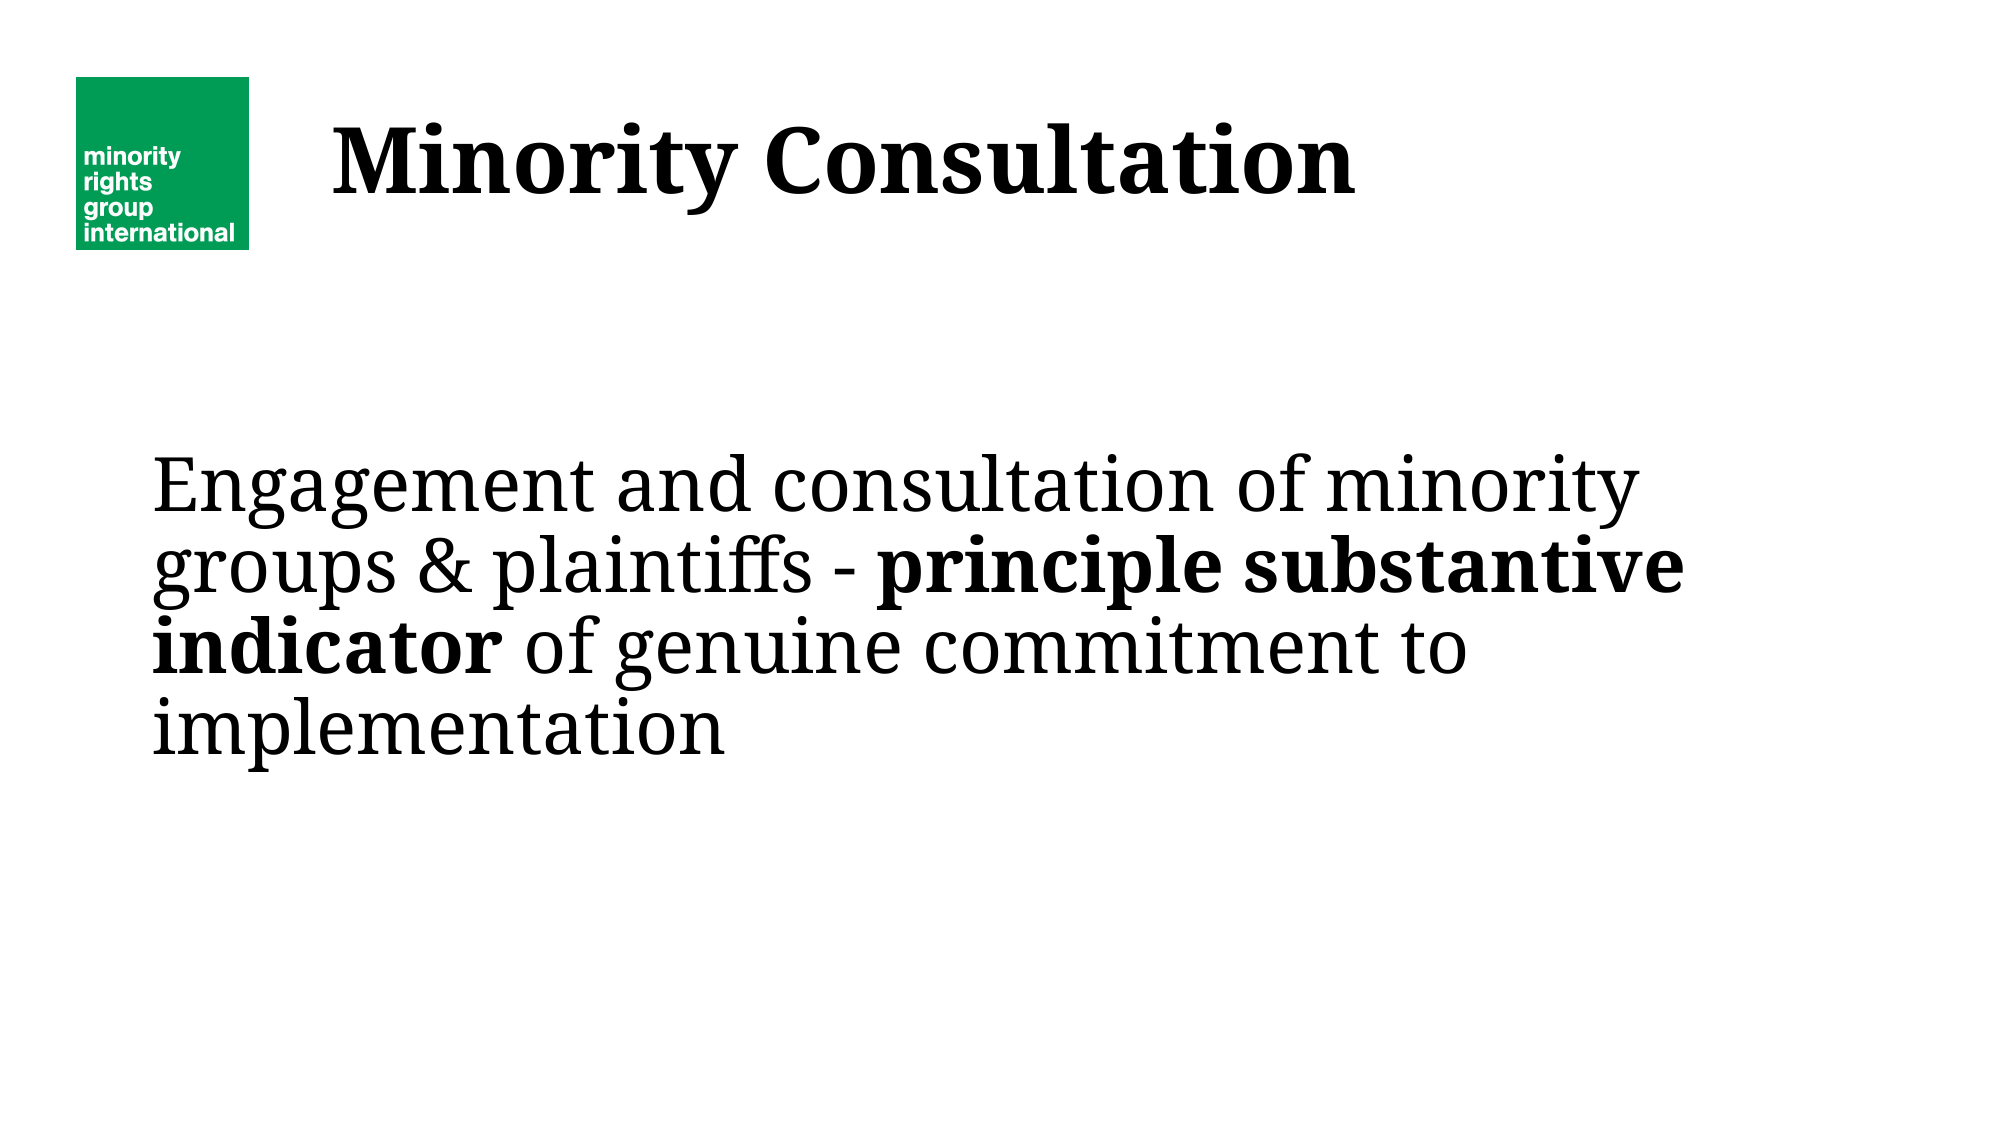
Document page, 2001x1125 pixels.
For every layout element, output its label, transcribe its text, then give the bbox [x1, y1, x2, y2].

picture [76, 77, 249, 250]
list Engagement and consultation of minority groups & plaintiffs - principle substantive indicator of genuine commitment to implementation [137, 328, 1863, 1014]
title Minority Consultation [316, 77, 1863, 250]
